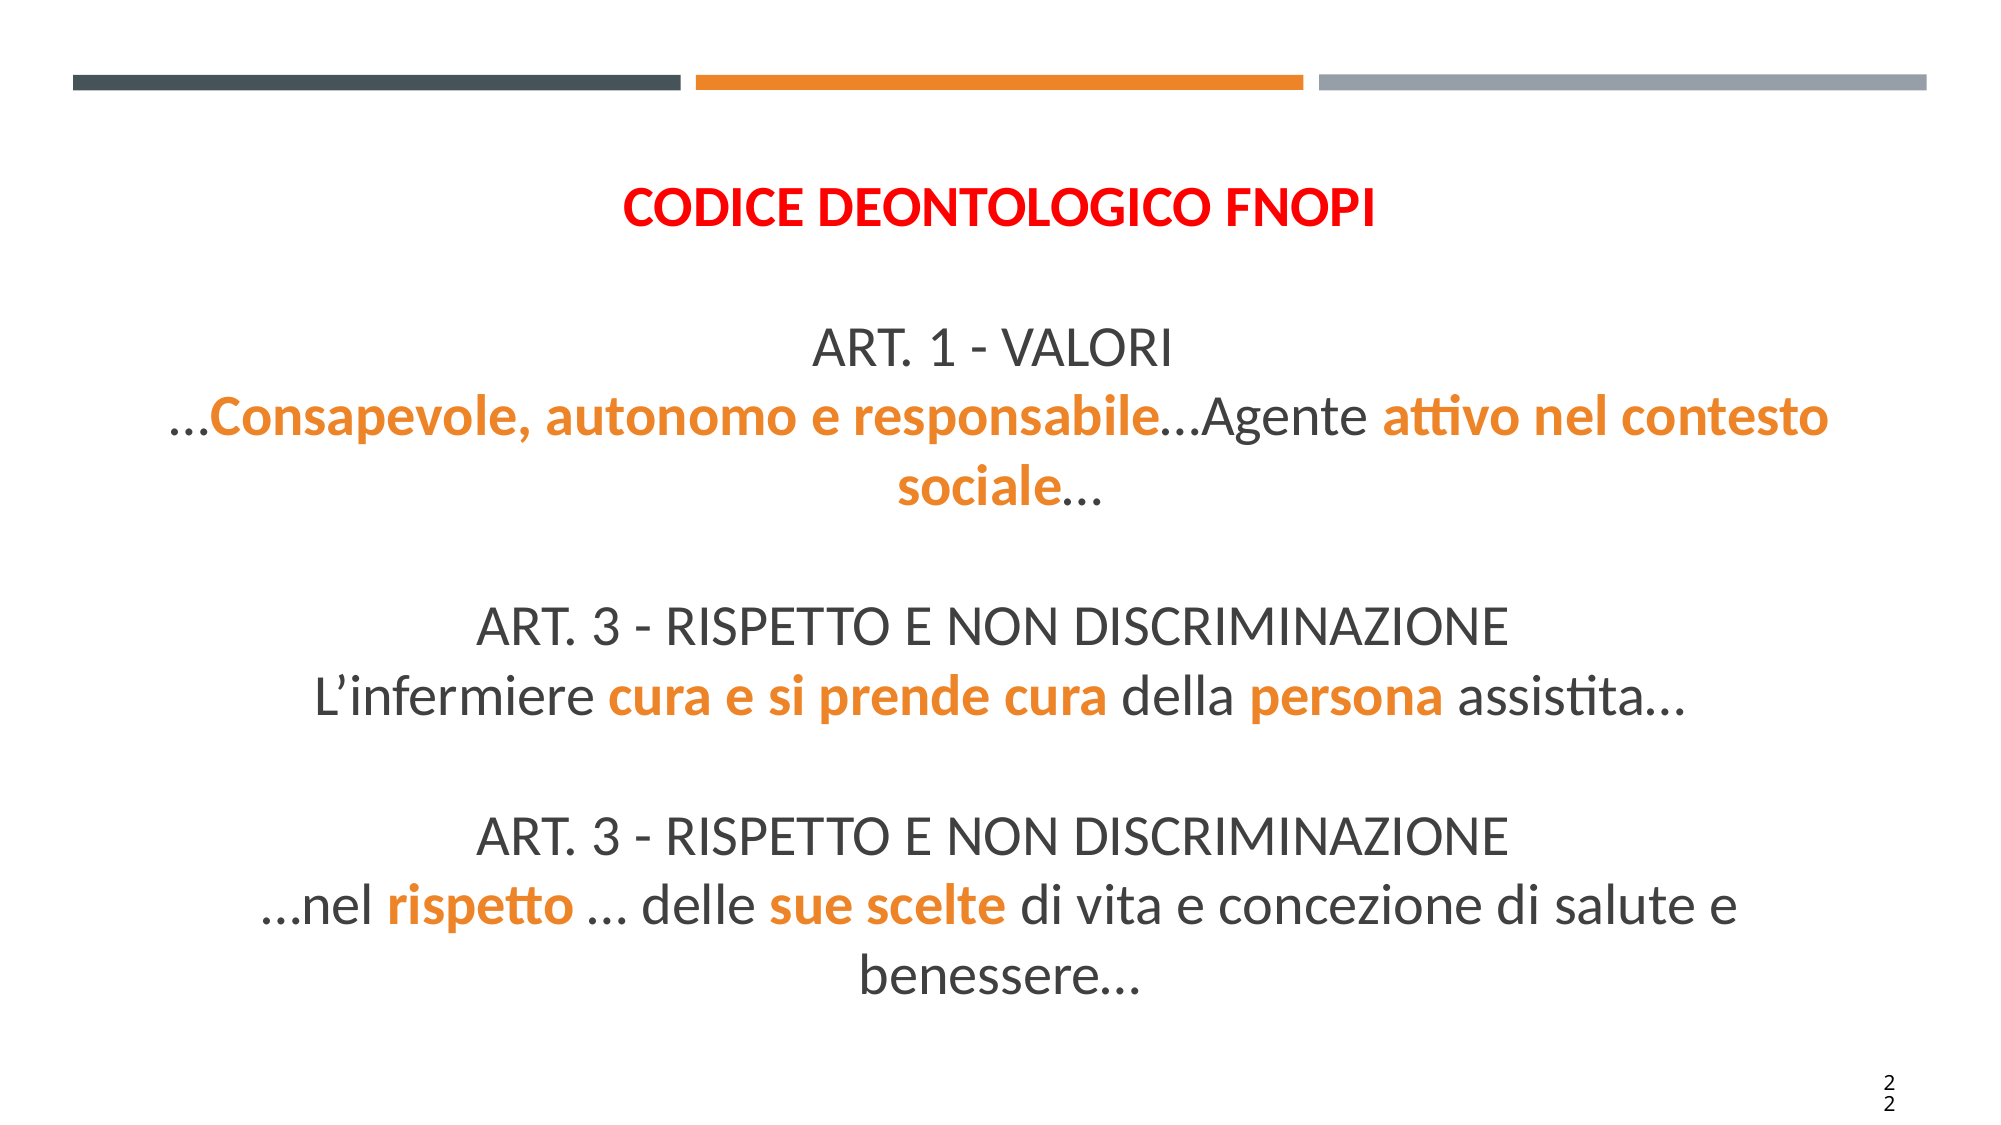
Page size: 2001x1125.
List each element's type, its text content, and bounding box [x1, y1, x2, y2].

title Codice Deontologico FNOPI ART. 1 - VALORI …Consapevole, autonomo e responsabile…Agente attivo nel contesto sociale… ART. 3 - RISPETTO E NON DISCRIMINAZIONE L’infermiere cura e si prende cura della persona assistita… ART. 3 - RISPETTO E NON DISCRIMINAZIONE …nel rispetto … delle sue scelte di vita e concezione di salute e benessere… [106, 42, 1894, 1085]
slide_number 22 [1875, 1064, 1906, 1104]
